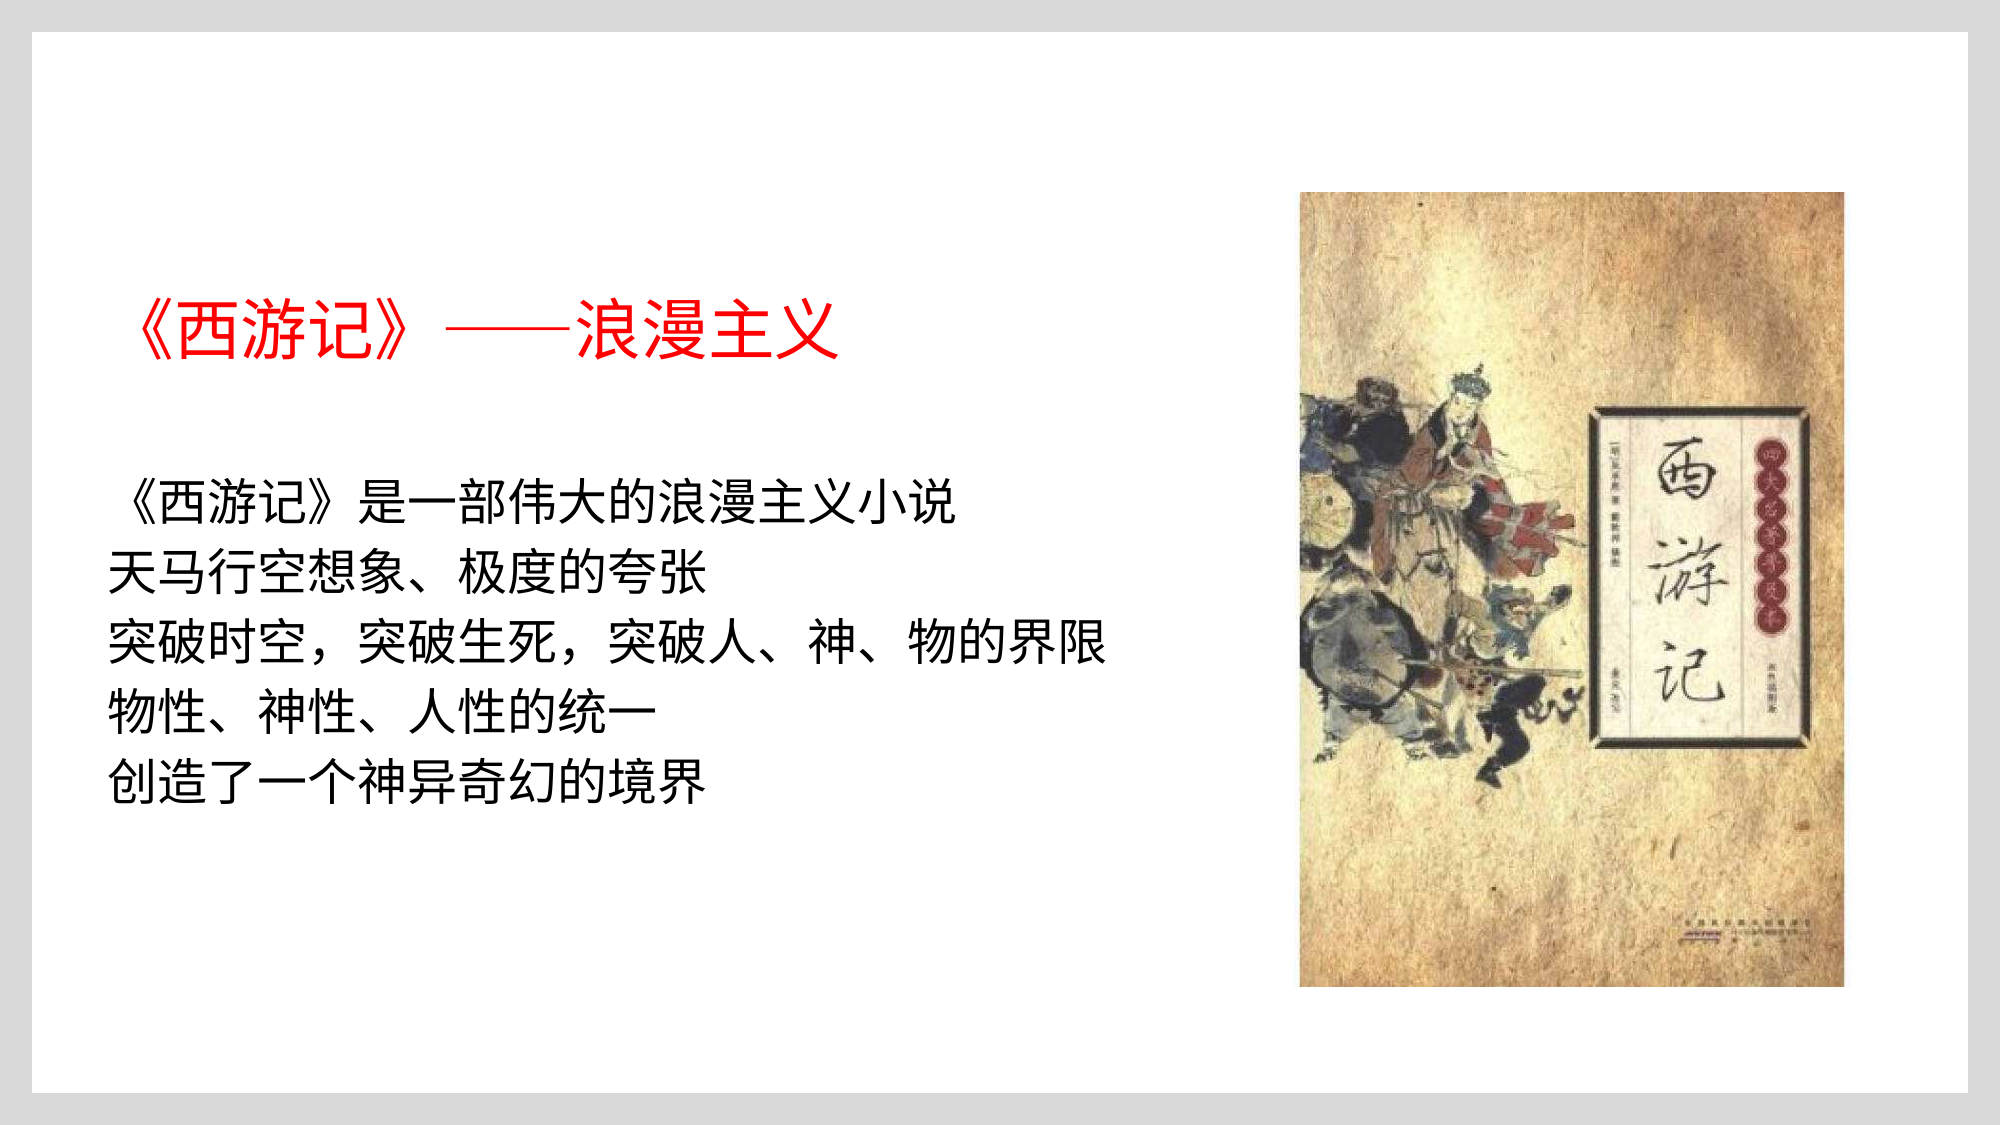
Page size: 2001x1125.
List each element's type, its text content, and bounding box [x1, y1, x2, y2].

text_box 《西游记》——浪漫主义 《西游记》是一部伟大的浪漫主义小说 天马行空想象、极度的夸张 突破时空，突破生死，突破人、神、物的界限 物性、神性、人性的统一 创造了一个神异奇幻的境界 [92, 136, 1517, 958]
picture [1292, 192, 1853, 987]
